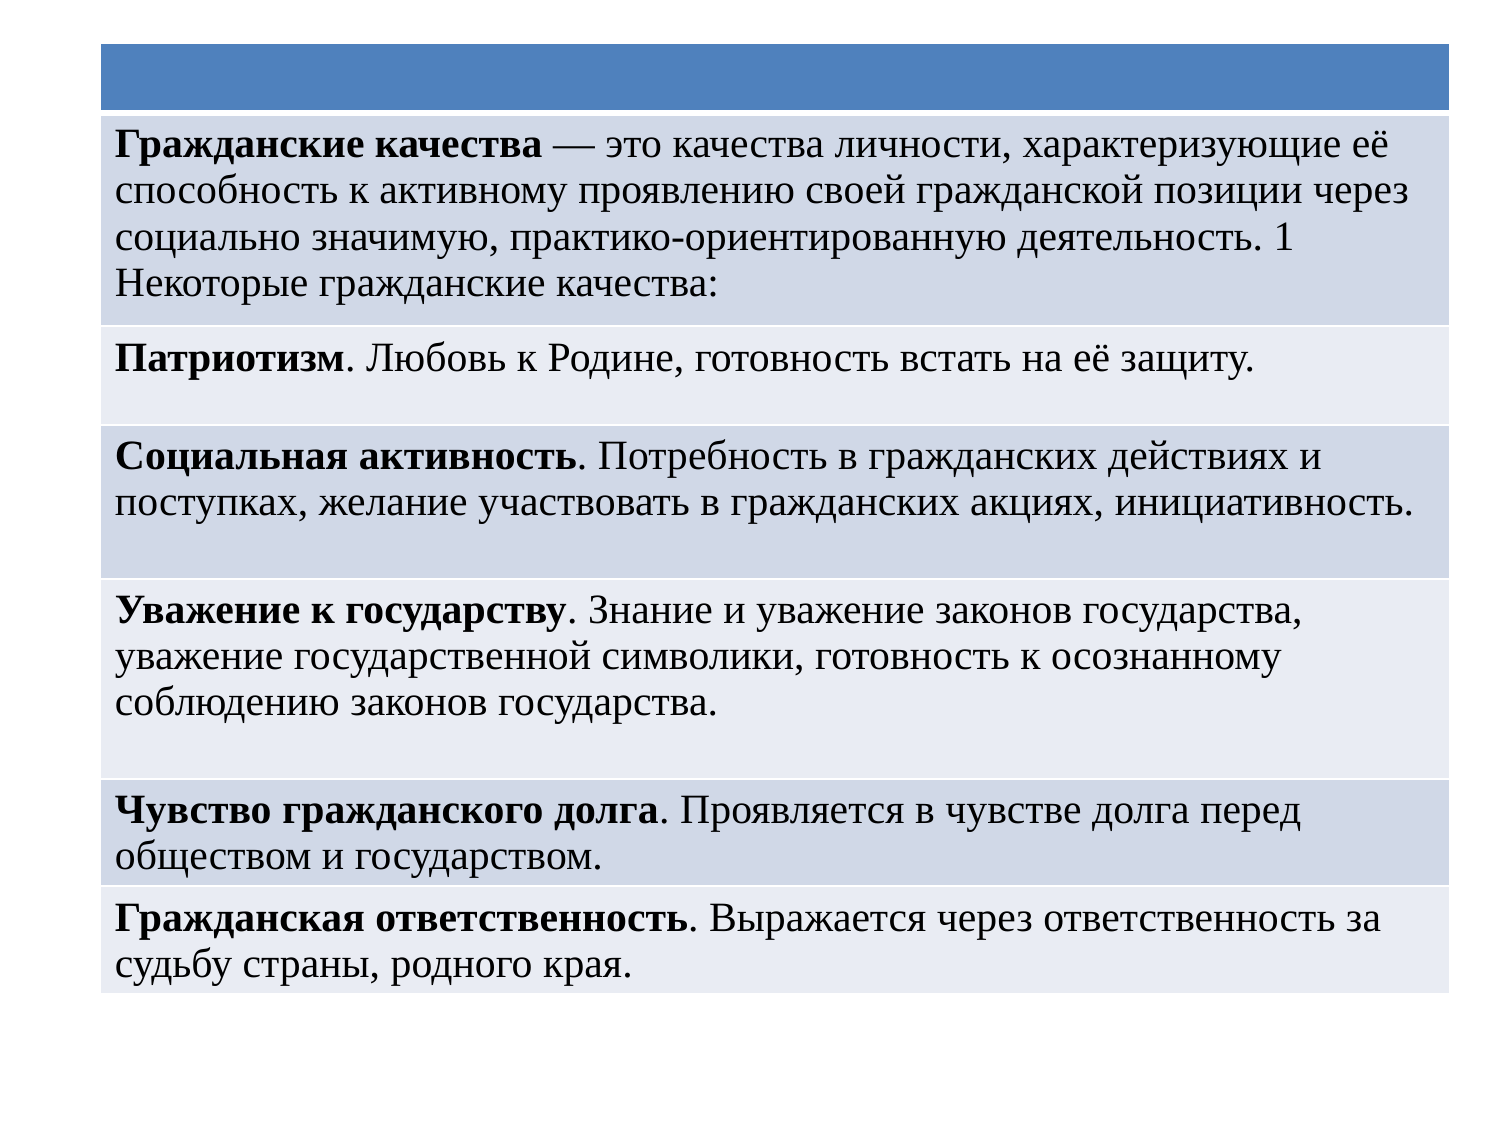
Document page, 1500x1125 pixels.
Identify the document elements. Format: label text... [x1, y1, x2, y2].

table_header [101, 44, 1449, 110]
table_cell Социальная активность. Потребность в гражданских действиях и поступках, желание участвовать в гражданских акциях, инициативность. [101, 426, 1449, 578]
table_cell Гражданские качества — это качества личности, характеризующие её способность к активному проявлению своей гражданской позиции через социально значимую, практико-ориентированную деятельность. 1 Некоторые гражданские качества: [101, 116, 1449, 325]
table_cell Патриотизм. Любовь к Родине, готовность встать на её защиту. [101, 327, 1449, 424]
table_cell Чувство гражданского долга. Проявляется в чувстве долга перед обществом и государством. [101, 780, 1449, 885]
table_cell Гражданская ответственность. Выражается через ответственность за судьбу страны, родного края. [101, 887, 1449, 993]
table_cell Уважение к государству. Знание и уважение законов государства, уважение государственной символики, готовность к осознанному соблюдению законов государства. [101, 580, 1449, 778]
